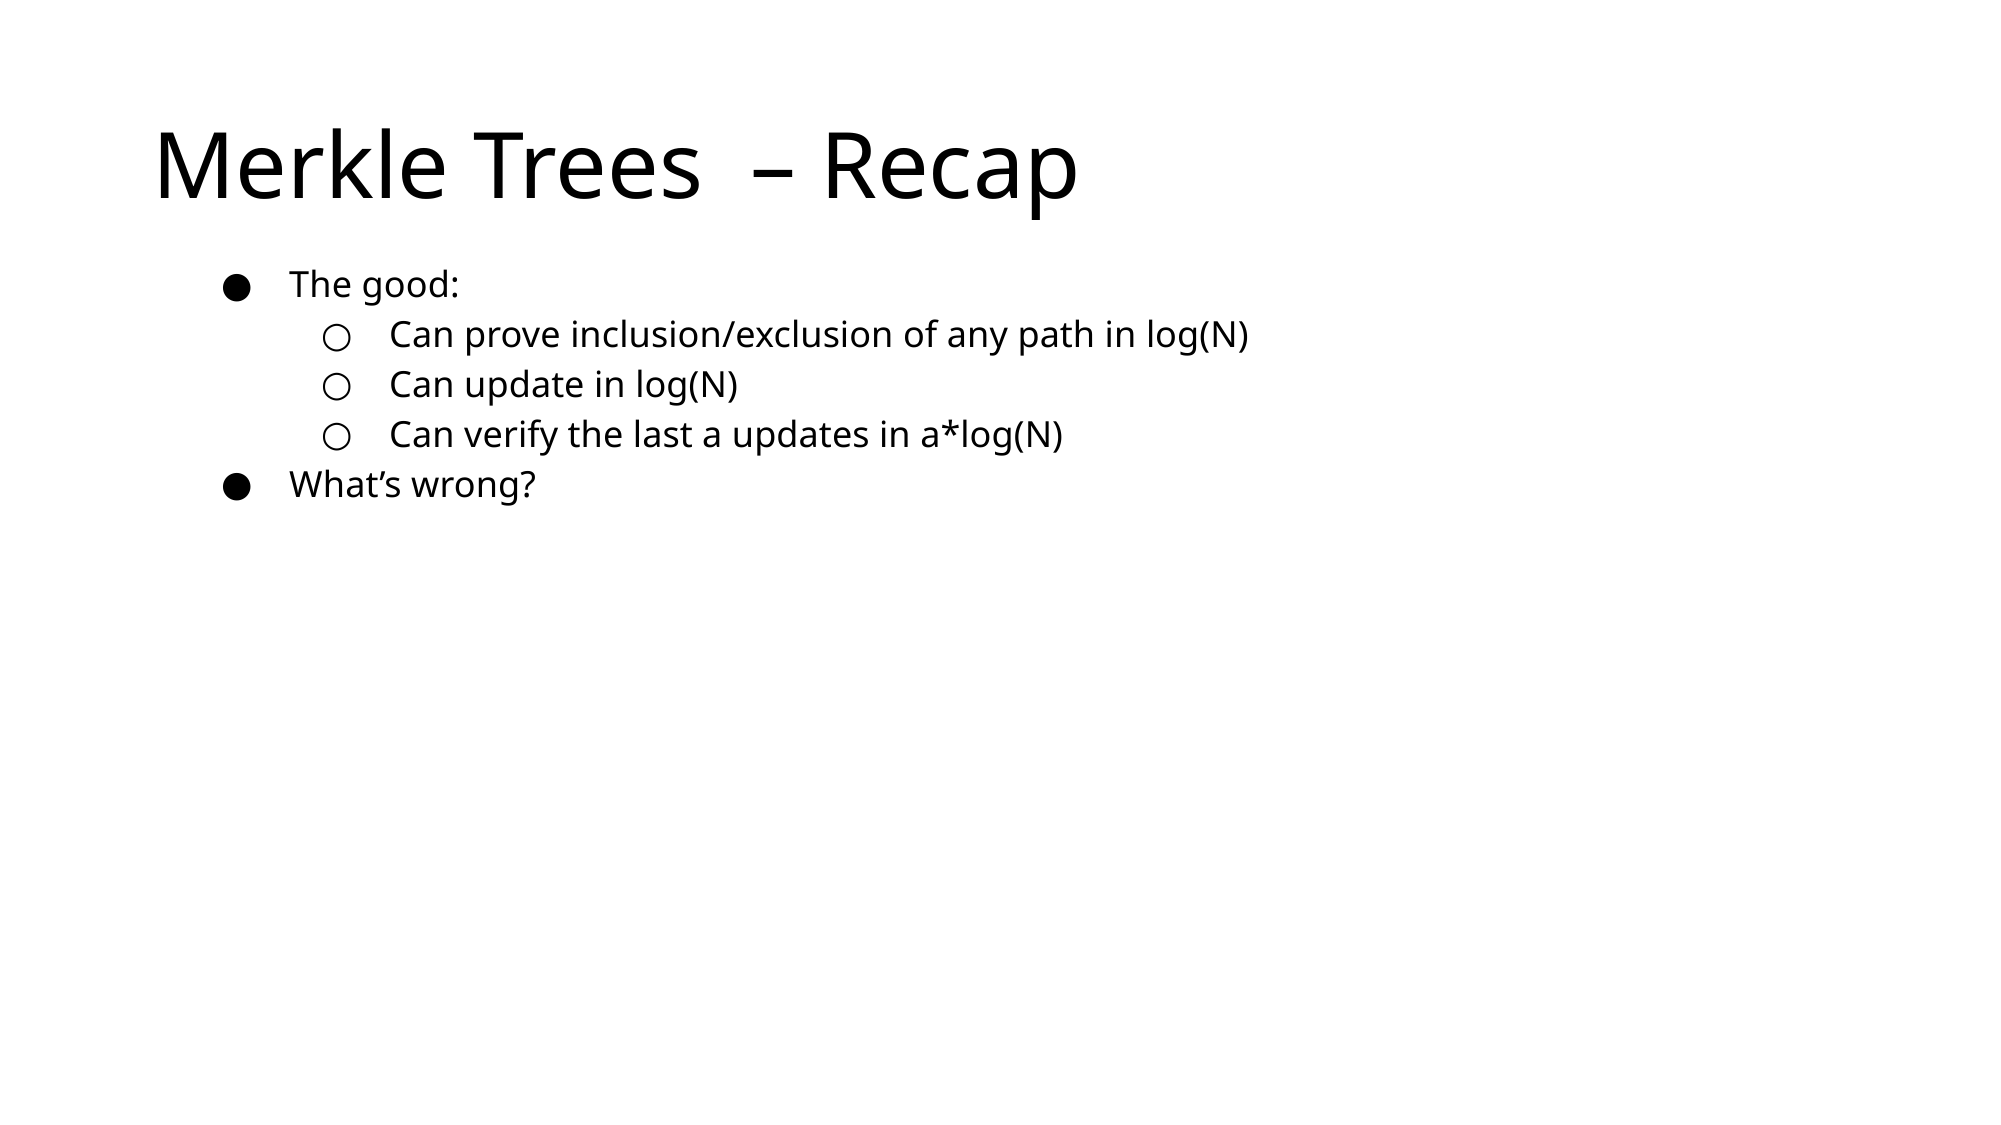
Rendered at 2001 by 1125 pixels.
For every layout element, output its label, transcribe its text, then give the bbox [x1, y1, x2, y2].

title Merkle Trees – Recap [137, 94, 1863, 243]
text_box The good: Can prove inclusion/exclusion of any path in log(N) Can update in log(N) Can verify the last a updates in a*log(N) What’s wrong? [169, 234, 1854, 525]
